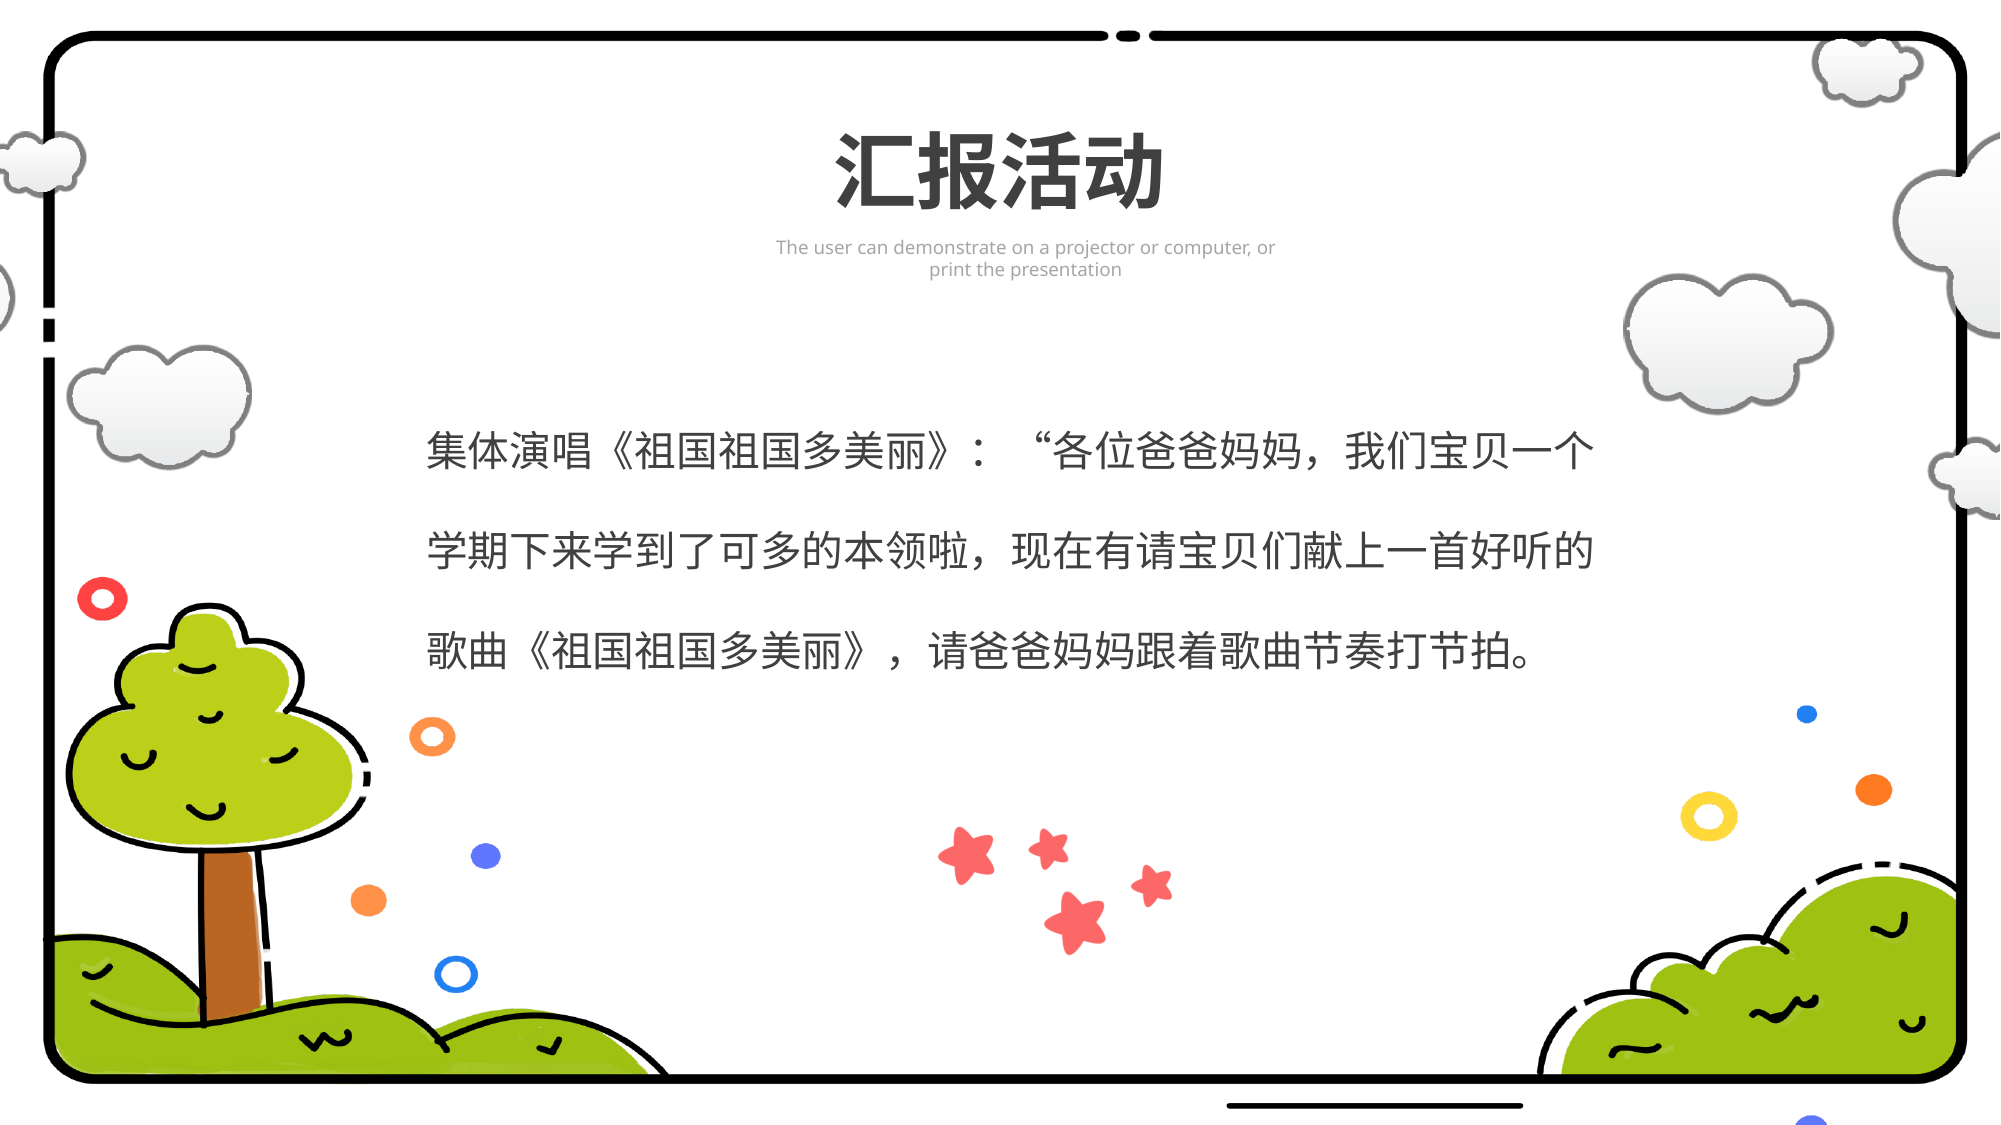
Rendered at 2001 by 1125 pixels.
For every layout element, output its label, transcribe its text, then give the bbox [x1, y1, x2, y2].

text_box 汇报活动 [818, 111, 1182, 227]
text_box The user can demonstrate on a projector or computer, or print the presentation [757, 227, 1294, 288]
picture [0, 0, 2000, 1125]
text_box 集体演唱《祖国祖国多美丽》：“各位爸爸妈妈，我们宝贝一个学期下来学到了可多的本领啦，现在有请宝贝们献上一首好听的歌曲《祖国祖国多美丽》，请爸爸妈妈跟着歌曲节奏打节拍。 [411, 367, 1640, 683]
